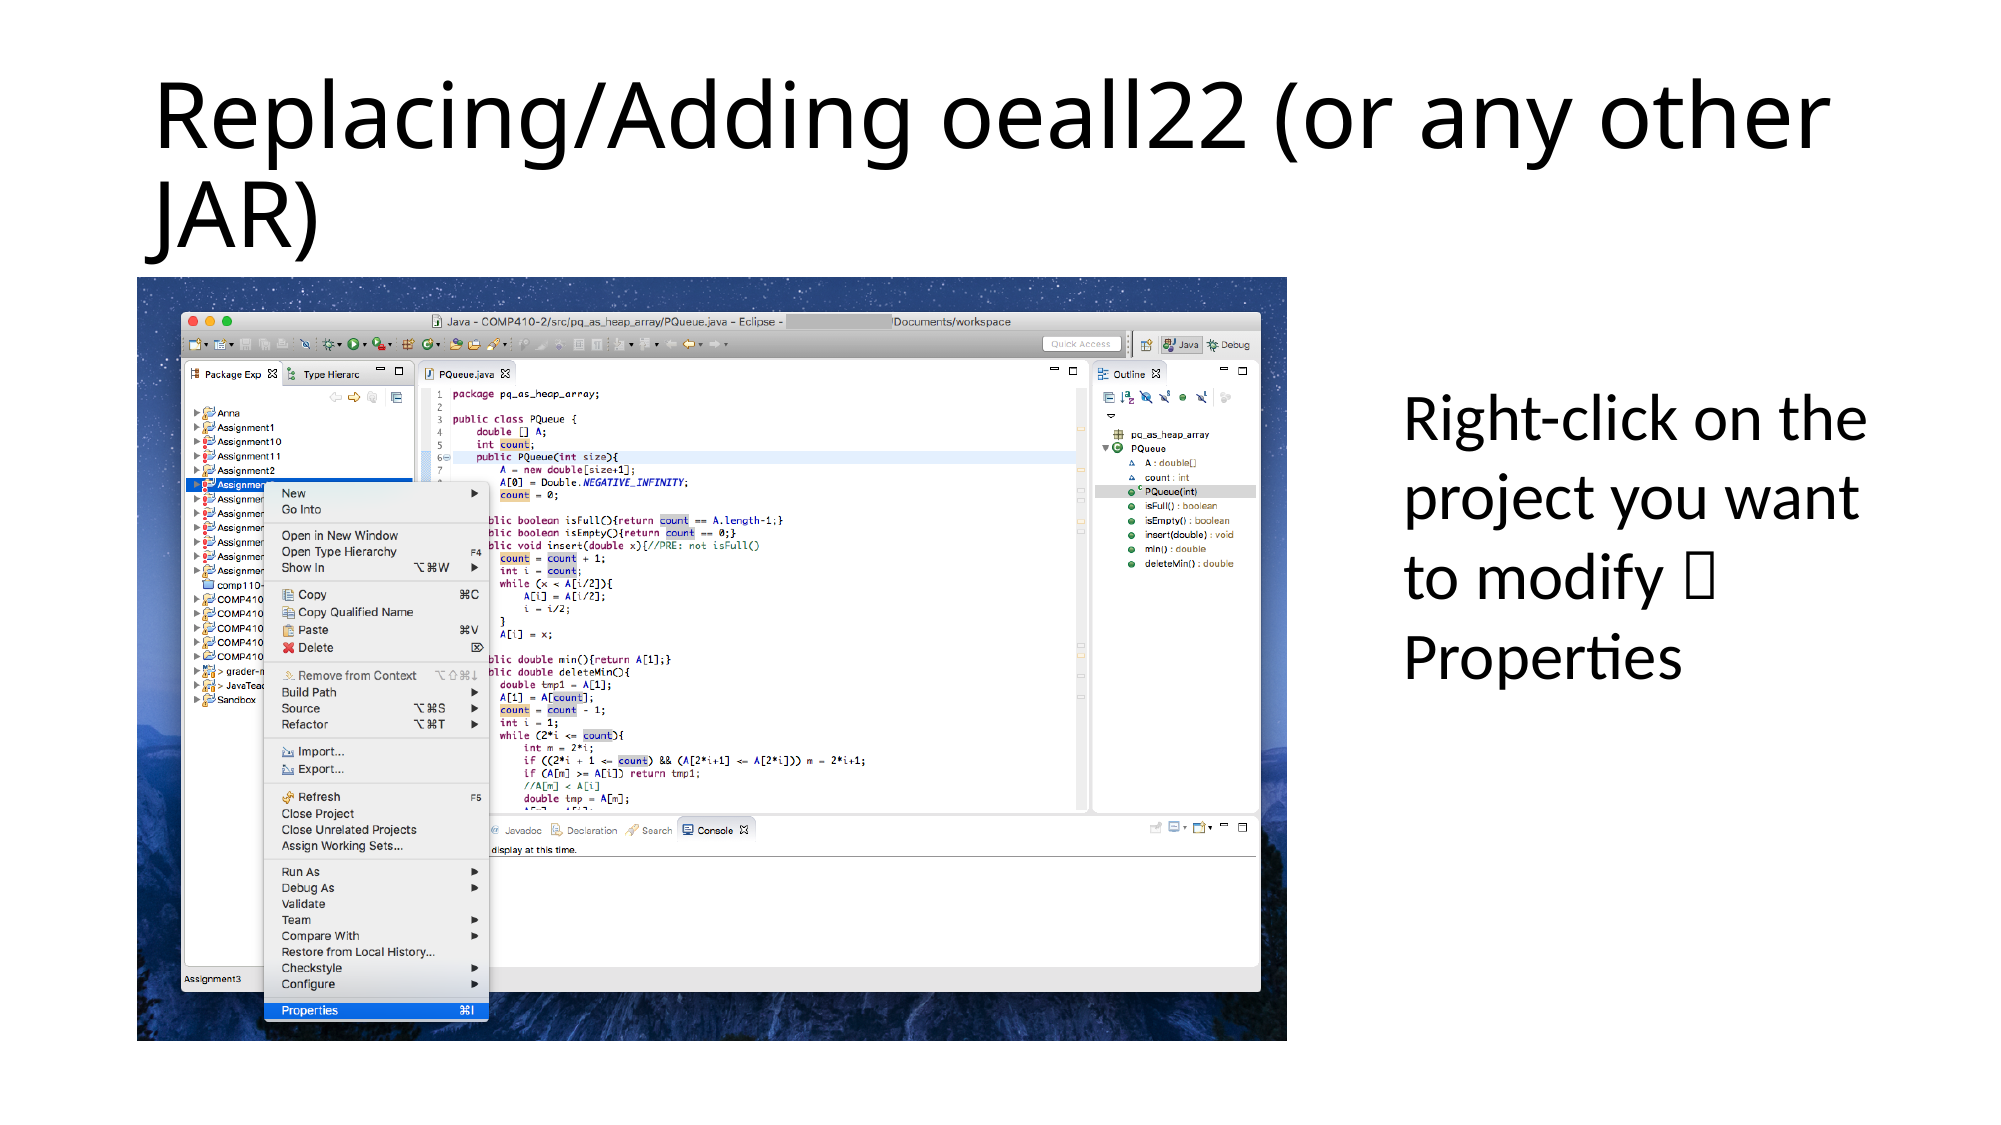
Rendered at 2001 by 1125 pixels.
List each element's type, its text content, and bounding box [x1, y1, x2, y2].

text_box Right-click on the project you want to modify  Properties [1388, 365, 1887, 701]
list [137, 277, 1287, 1041]
title Replacing/Adding oeall22 (or any other JAR) [137, 59, 1863, 278]
